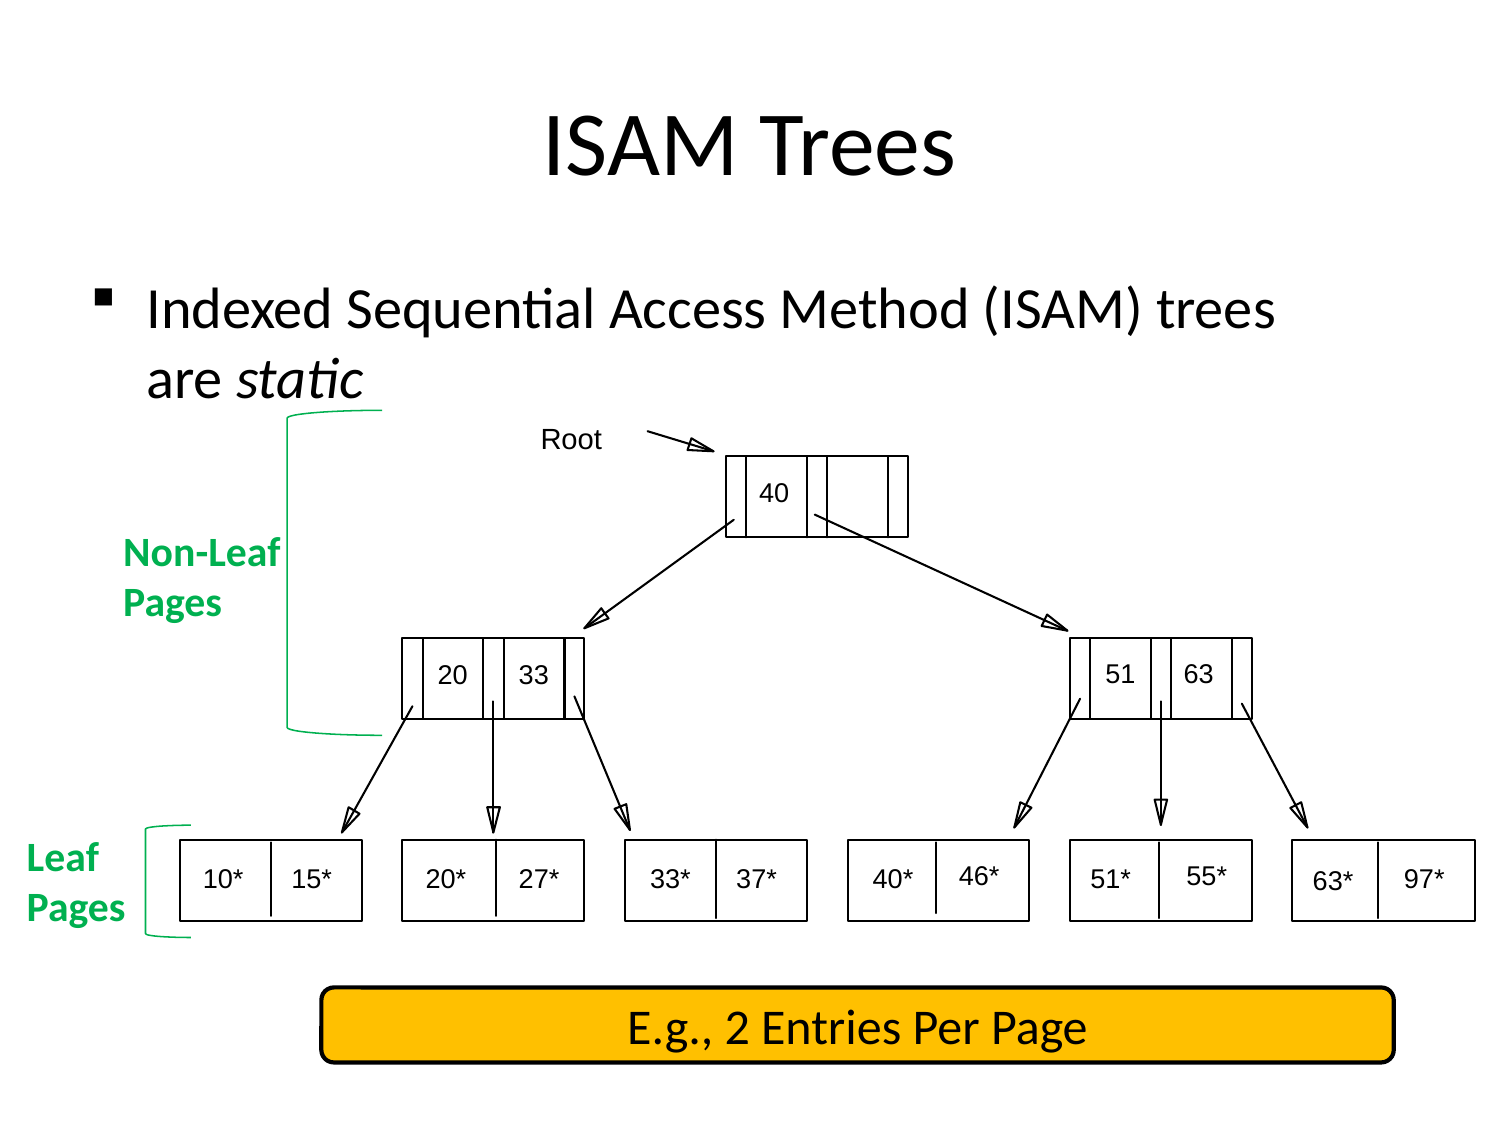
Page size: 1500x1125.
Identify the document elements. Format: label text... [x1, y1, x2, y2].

text_box E.g., 2 Entries Per Page [319, 985, 1396, 1065]
text_box [144, 824, 191, 939]
text_box Non-Leaf Pages [108, 517, 174, 633]
list Indexed Sequential Access Method (ISAM) trees are static [75, 262, 1425, 1088]
text_box Leaf Pages [11, 822, 141, 938]
title ISAM Trees [75, 45, 1425, 233]
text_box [179, 412, 1476, 922]
